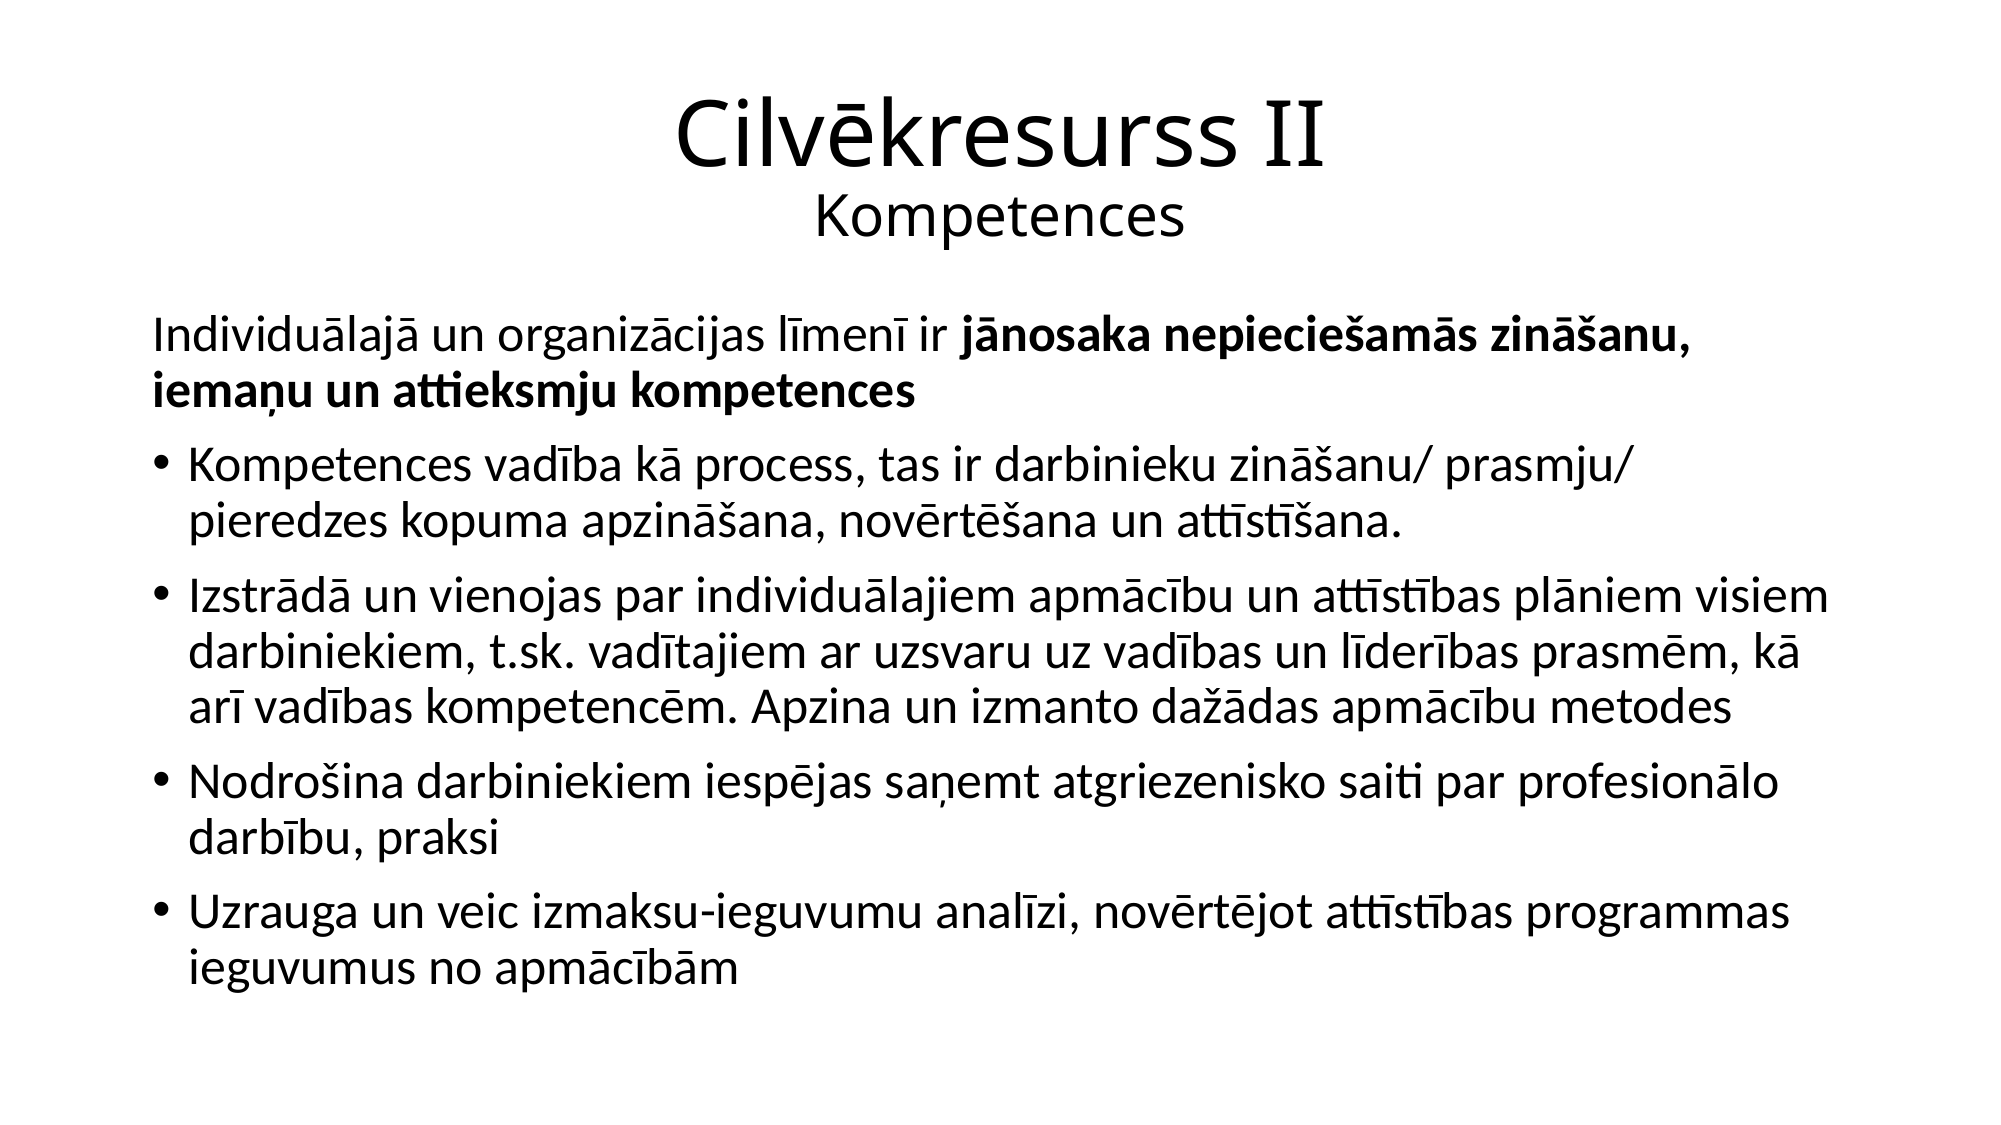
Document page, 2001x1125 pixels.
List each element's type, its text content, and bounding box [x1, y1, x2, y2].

title Cilvēkresurss II Kompetences [137, 59, 1863, 278]
list Individuālajā un organizācijas līmenī ir jānosaka nepieciešamās zināšanu, iemaņu un attieksmju kompetences Kompetences vadība kā process, tas ir darbinieku zināšanu/ prasmju/ pieredzes kopuma apzināšana, novērtēšana un attīstīšana. Izstrādā un vienojas par individuālajiem apmācību un attīstības plāniem visiem darbiniekiem, t.sk. vadītajiem ar uzsvaru uz vadības un līderības prasmēm, kā arī vadības kompetencēm. Apzina un izmanto dažādas apmācību metodes Nodrošina darbiniekiem iespējas saņemt atgriezenisko saiti par profesionālo darbību, praksi Uzrauga un veic izmaksu-ieguvumu analīzi, novērtējot attīstības programmas ieguvumus no apmācībām [137, 299, 1863, 1014]
